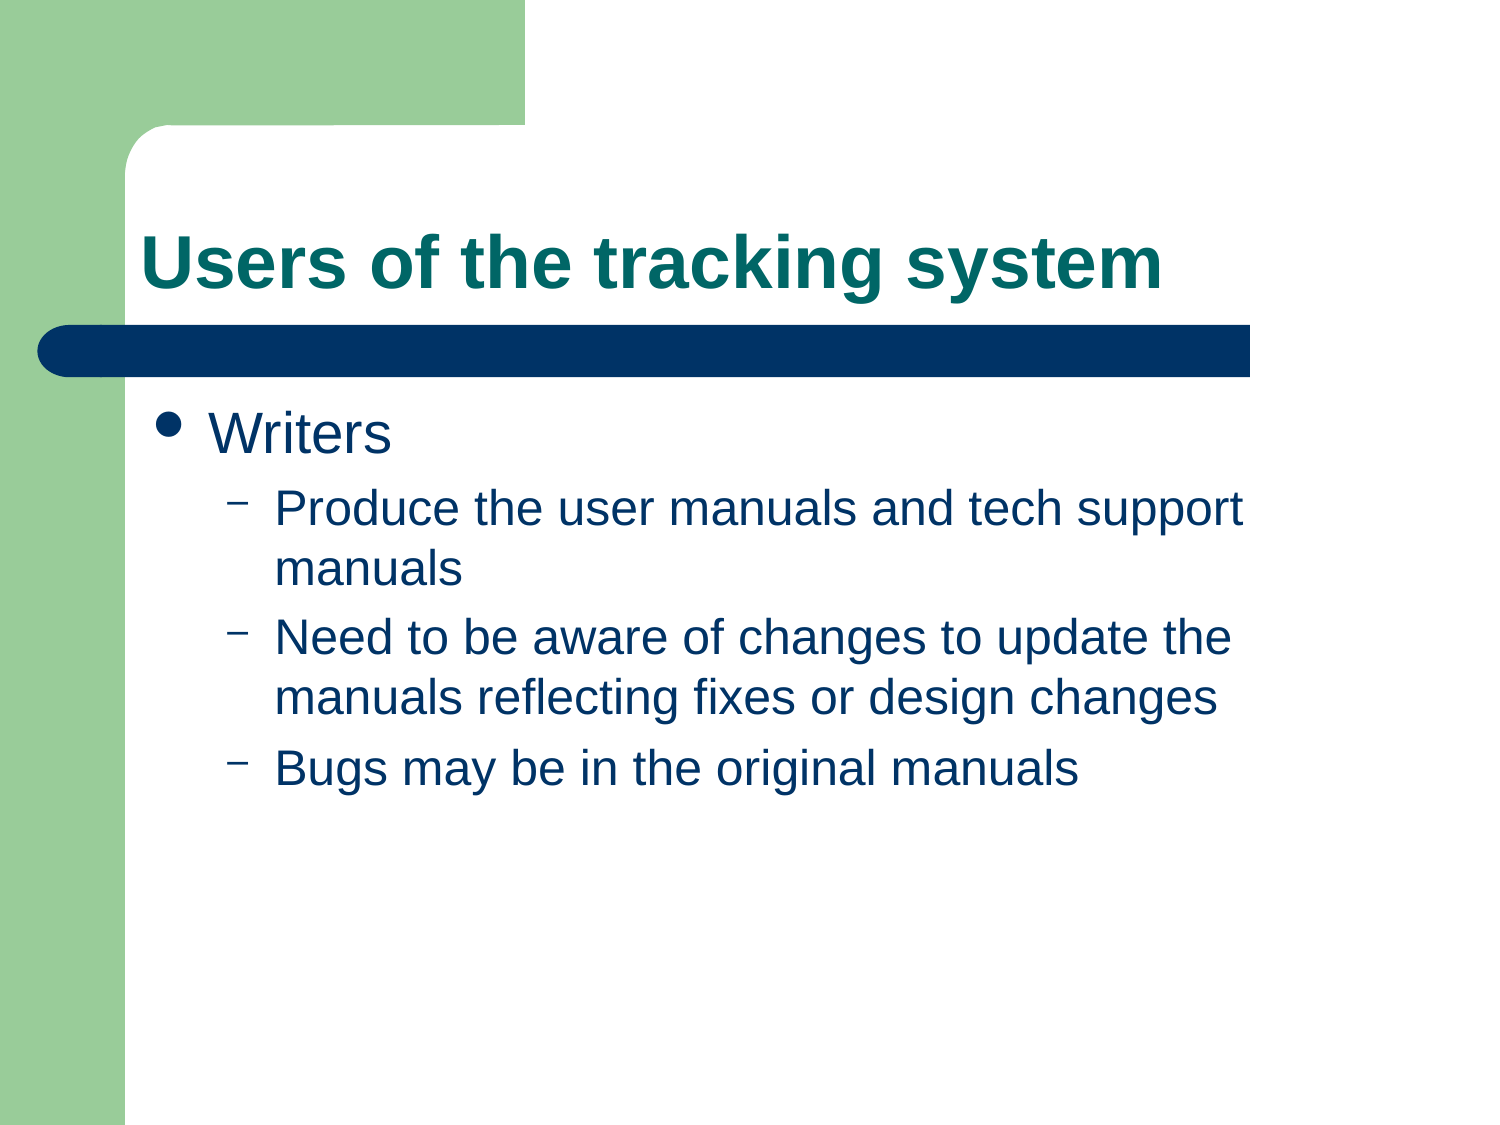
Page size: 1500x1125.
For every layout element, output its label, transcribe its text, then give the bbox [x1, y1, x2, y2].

title Users of the tracking system [124, 124, 1426, 313]
list Writers Produce the user manuals and tech support manuals Need to be aware of changes to update the manuals reflecting fixes or design changes Bugs may be in the original manuals [137, 387, 1400, 999]
